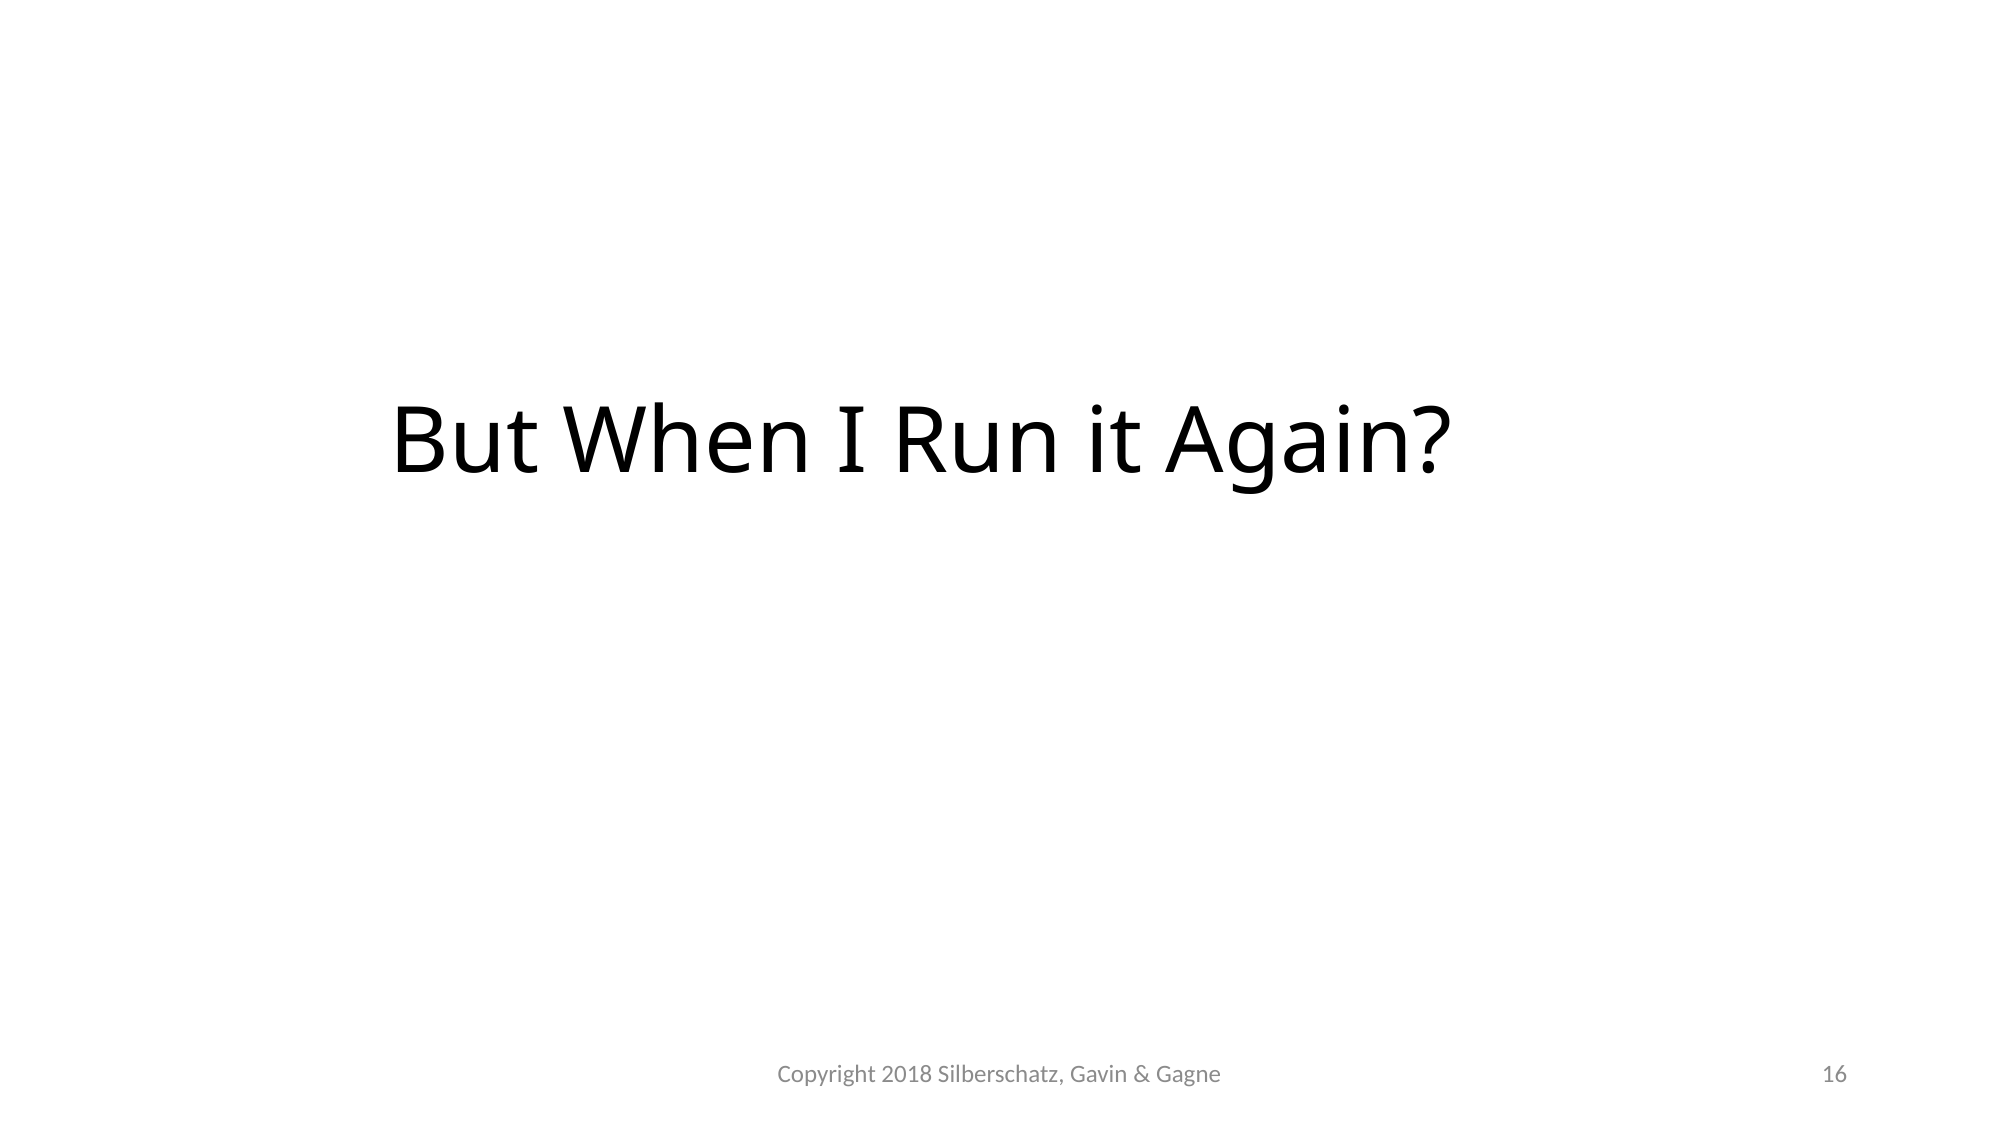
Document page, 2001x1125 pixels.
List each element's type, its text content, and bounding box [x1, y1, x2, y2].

slide_number 16 [1412, 1042, 1863, 1103]
title But When I Run it Again? [374, 360, 1650, 500]
footer Copyright 2018 Silberschatz, Gavin & Gagne [662, 1042, 1338, 1103]
